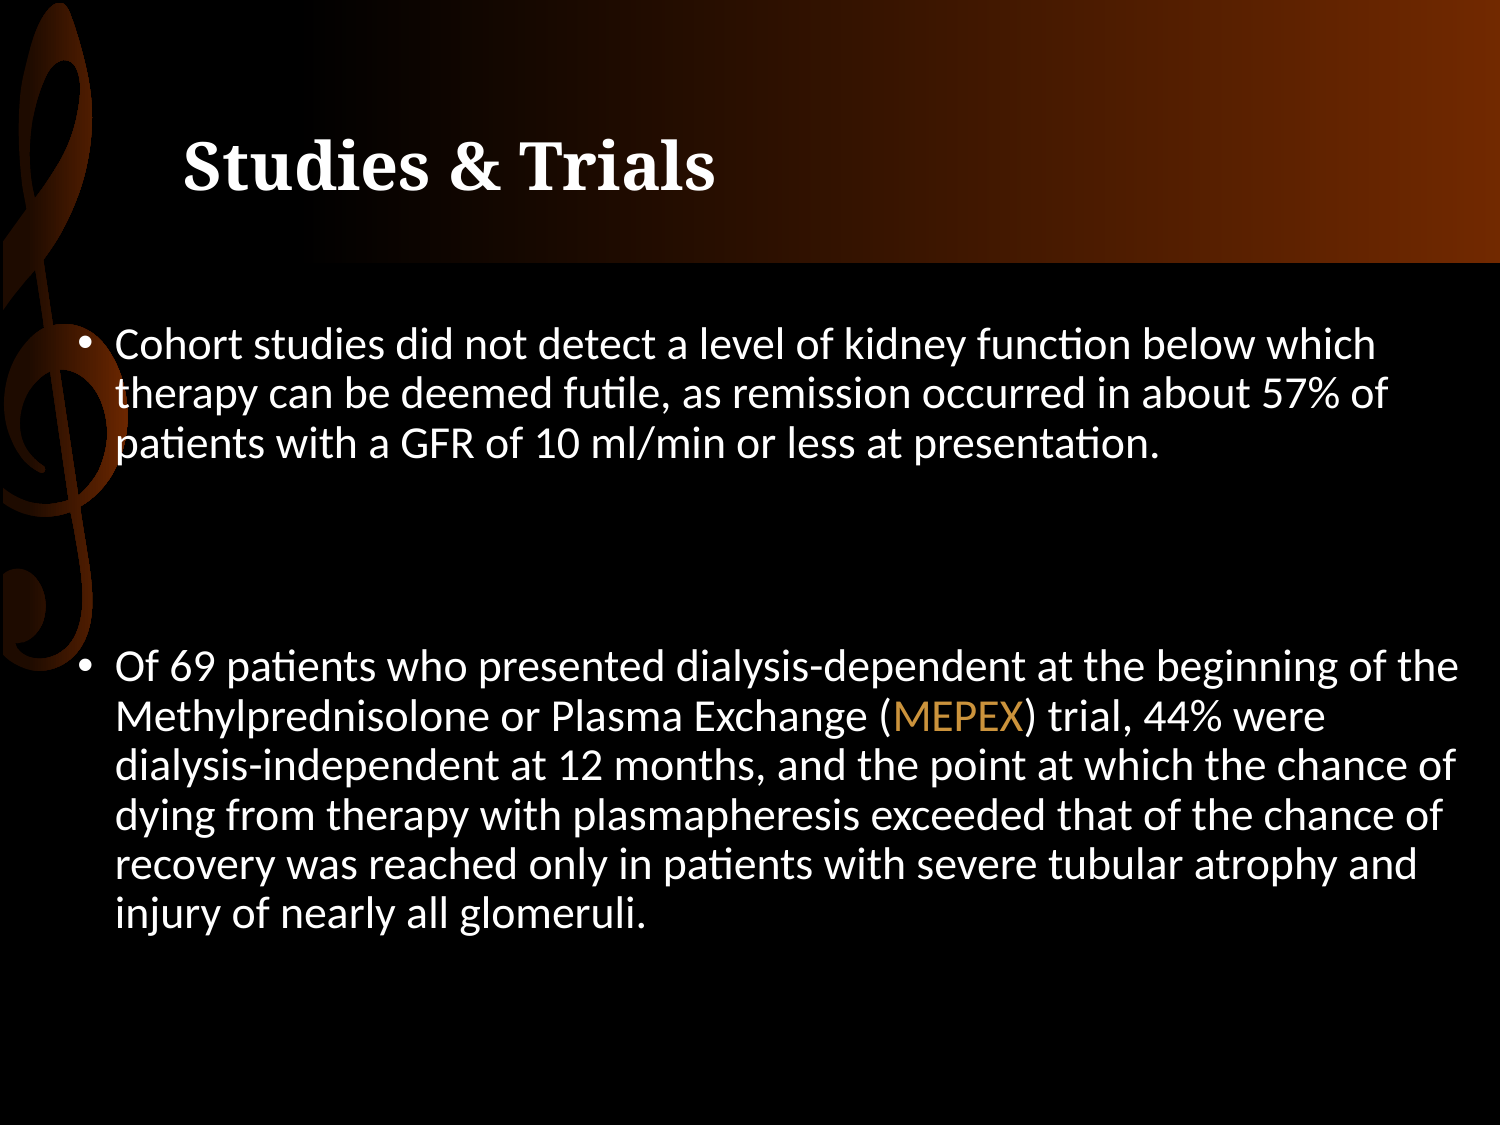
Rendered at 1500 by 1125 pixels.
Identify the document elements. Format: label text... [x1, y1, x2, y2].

list Cohort studies did not detect a level of kidney function below which therapy can be deemed futile, as remission occurred in about 57% of patients with a GFR of 10 ml/min or less at presentation. Of 69 patients who presented dialysis-dependent at the beginning of the Methylprednisolone or Plasma Exchange (MEPEX) trial, 44% were dialysis-independent at 12 months, and the point at which the chance of dying from therapy with plasmapheresis exceeded that of the chance of recovery was reached only in patients with severe tubular atrophy and injury of nearly all glomeruli. [62, 312, 1488, 1038]
title Studies & Trials [168, 32, 1332, 213]
